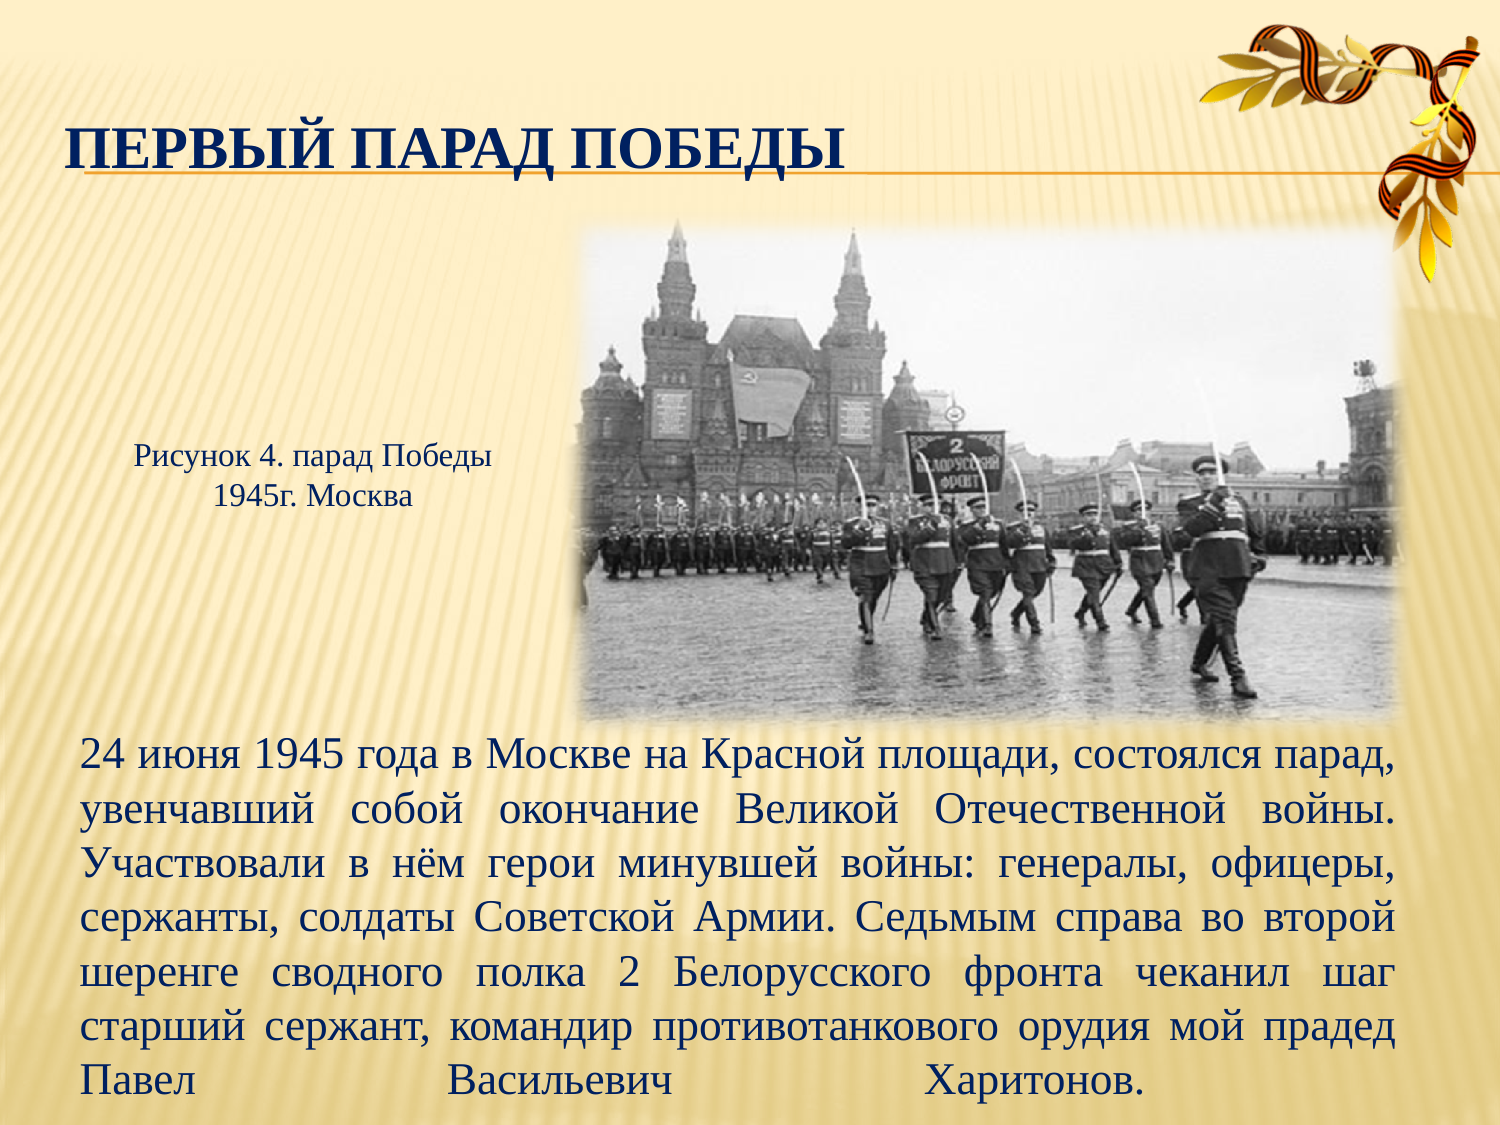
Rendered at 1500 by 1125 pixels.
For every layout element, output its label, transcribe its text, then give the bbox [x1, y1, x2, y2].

picture [561, 0, 1500, 739]
text_box Рисунок 4. парад Победы 1945г. Москва [85, 426, 541, 521]
list 24 июня 1945 года в Москве на Красной площади, состоялся парад, увенчавший собой окончание Великой Отечественной войны. Участвовали в нём герои минувшей войны: генералы, офицеры, сержанты, солдаты Советской Армии. Седьмым справа во второй шеренге сводного полка 2 Белорусского фронта чеканил шаг старший сержант, командир противотанкового орудия мой прадед Павел Васильевич Харитонов. [64, 716, 1412, 1125]
title Первый парад победы [49, 75, 1195, 213]
